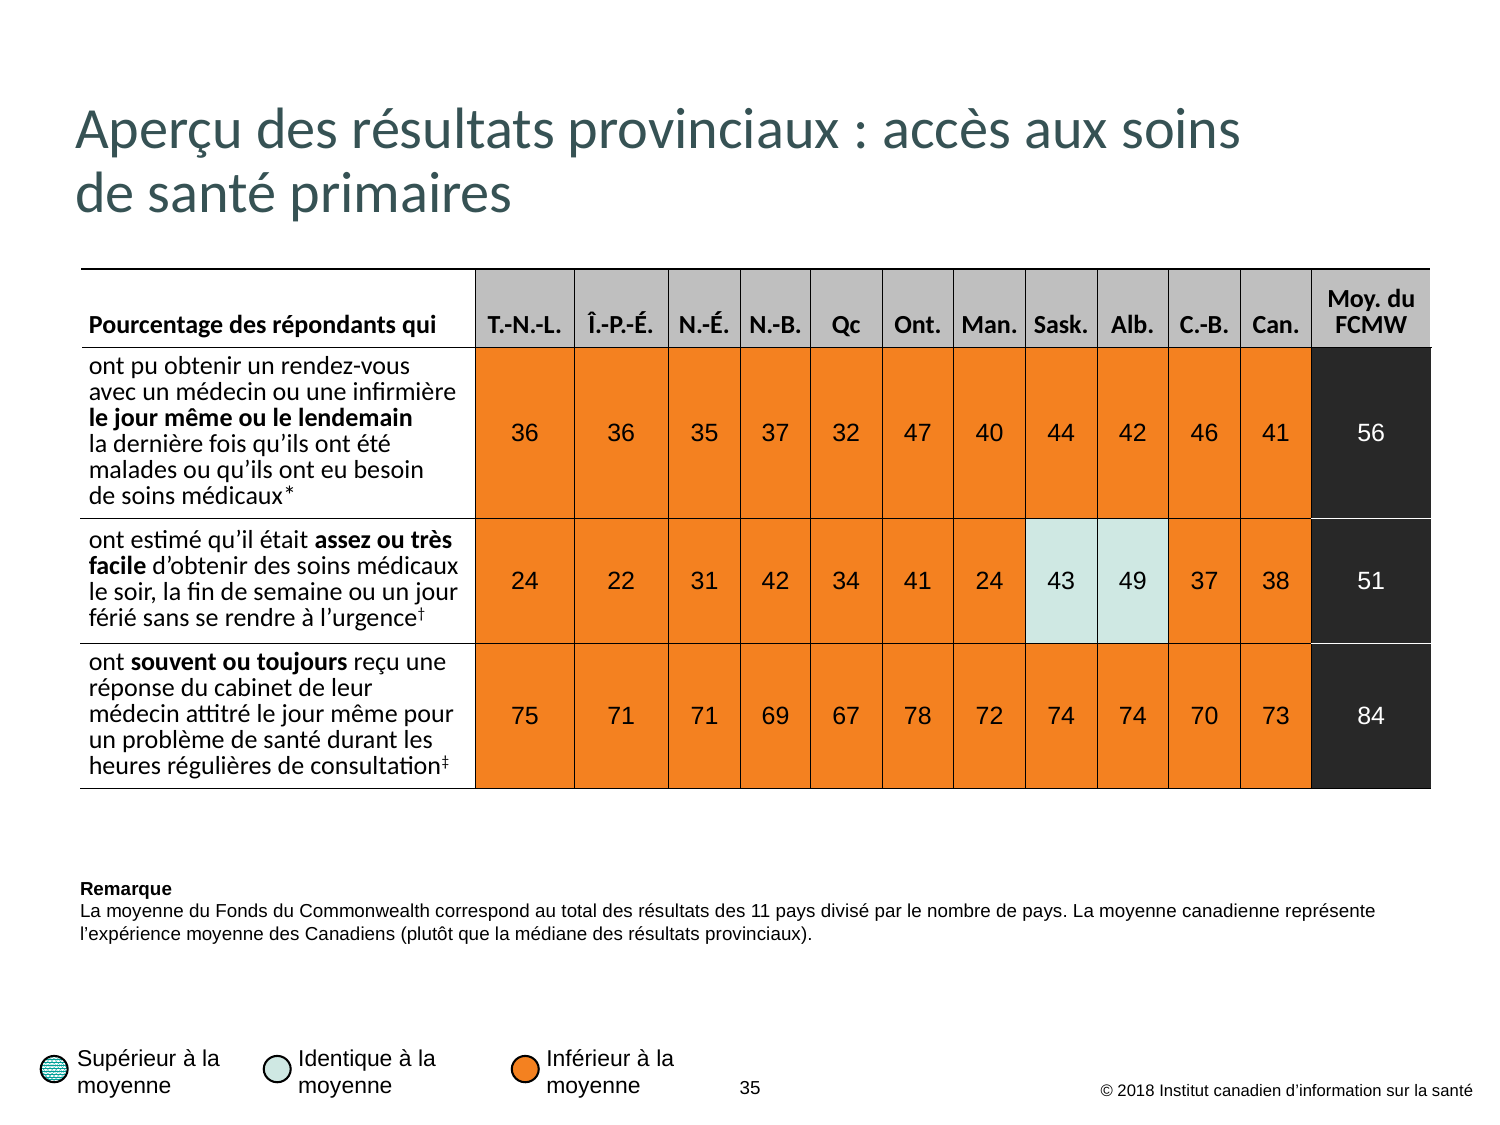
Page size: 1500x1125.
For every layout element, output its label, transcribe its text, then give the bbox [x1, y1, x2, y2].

table_cell 71 [669, 644, 740, 788]
table_header Qc [811, 270, 882, 347]
table_cell 47 [883, 348, 953, 518]
table_cell 49 [1098, 519, 1168, 643]
table_header C.-B. [1169, 270, 1240, 347]
table_cell 41 [1241, 348, 1311, 518]
table_cell 22 [575, 519, 668, 643]
table_cell 69 [741, 644, 810, 788]
table_cell 71 [575, 644, 668, 788]
table_cell 51 [1312, 519, 1431, 643]
table_cell 36 [575, 348, 668, 518]
table_cell 46 [1169, 348, 1240, 518]
table_header Pourcentage des répondants qui [81, 270, 475, 347]
table_cell 37 [1169, 519, 1240, 643]
table_header N.-B. [741, 270, 810, 347]
table_cell 24 [476, 519, 574, 643]
slide_number 35 [754, 1075, 925, 1099]
table_cell 42 [741, 519, 810, 643]
table_cell 32 [811, 348, 882, 518]
text_box © 2018 Institut canadien d’information sur la santé [1057, 1072, 1489, 1108]
table_cell 67 [811, 644, 882, 788]
table_cell 34 [811, 519, 882, 643]
table_header N.-É. [669, 270, 740, 347]
table_cell 40 [954, 348, 1025, 518]
table_cell 44 [1026, 348, 1097, 518]
table_cell 37 [741, 348, 810, 518]
table_header Alb. [1098, 270, 1168, 347]
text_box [40, 1035, 751, 1107]
table_cell 31 [669, 519, 740, 643]
table_cell 70 [1169, 644, 1240, 788]
table_header Ont. [883, 270, 953, 347]
table_cell ont souvent ou toujours reçu une réponse du cabinet de leur médecin attitré le jour même pour un problème de santé durant les heures régulières de consultation‡ [82, 644, 475, 788]
table_cell 84 [1312, 644, 1431, 788]
table_cell 74 [1026, 644, 1097, 788]
table_cell 35 [669, 348, 740, 518]
table_cell 78 [883, 644, 953, 788]
table_cell 36 [476, 348, 574, 518]
table_cell 43 [1026, 519, 1097, 643]
table_cell 75 [476, 644, 574, 788]
table_cell 72 [954, 644, 1025, 788]
table_header Sask. [1026, 270, 1097, 347]
table_header T.-N.-L. [476, 270, 574, 347]
table_header Î.-P.-É. [575, 270, 668, 347]
table_header Moy. du FCMW [1312, 270, 1430, 347]
table_cell 24 [954, 519, 1025, 643]
table_cell ont pu obtenir un rendez-vous avec un médecin ou une infirmière le jour même ou le lendemain la dernière fois qu’ils ont été malades ou qu’ils ont eu besoin de soins médicaux* [82, 348, 475, 518]
table_header Can. [1241, 270, 1311, 347]
table_cell 42 [1098, 348, 1168, 518]
table_cell ont estimé qu’il était assez ou très facile d’obtenir des soins médicaux le soir, la fin de semaine ou un jour férié sans se rendre à l’urgence† [82, 519, 475, 643]
table_cell 41 [883, 519, 953, 643]
table_cell 74 [1098, 644, 1168, 788]
table_cell 56 [1312, 348, 1431, 518]
table_header Man. [954, 270, 1025, 347]
title Aperçu des résultats provinciaux : accès aux soins de santé primaires [75, 95, 1425, 226]
table_cell 73 [1241, 644, 1311, 788]
table_cell 38 [1241, 519, 1311, 643]
text_box Remarque La moyenne du Fonds du Commonwealth correspond au total des résultats des 11 pays divisé par le nombre de pays. La moyenne canadienne représente l’expérience moyenne des Canadiens (plutôt que la médiane des résultats provinciaux). [79, 861, 1434, 945]
